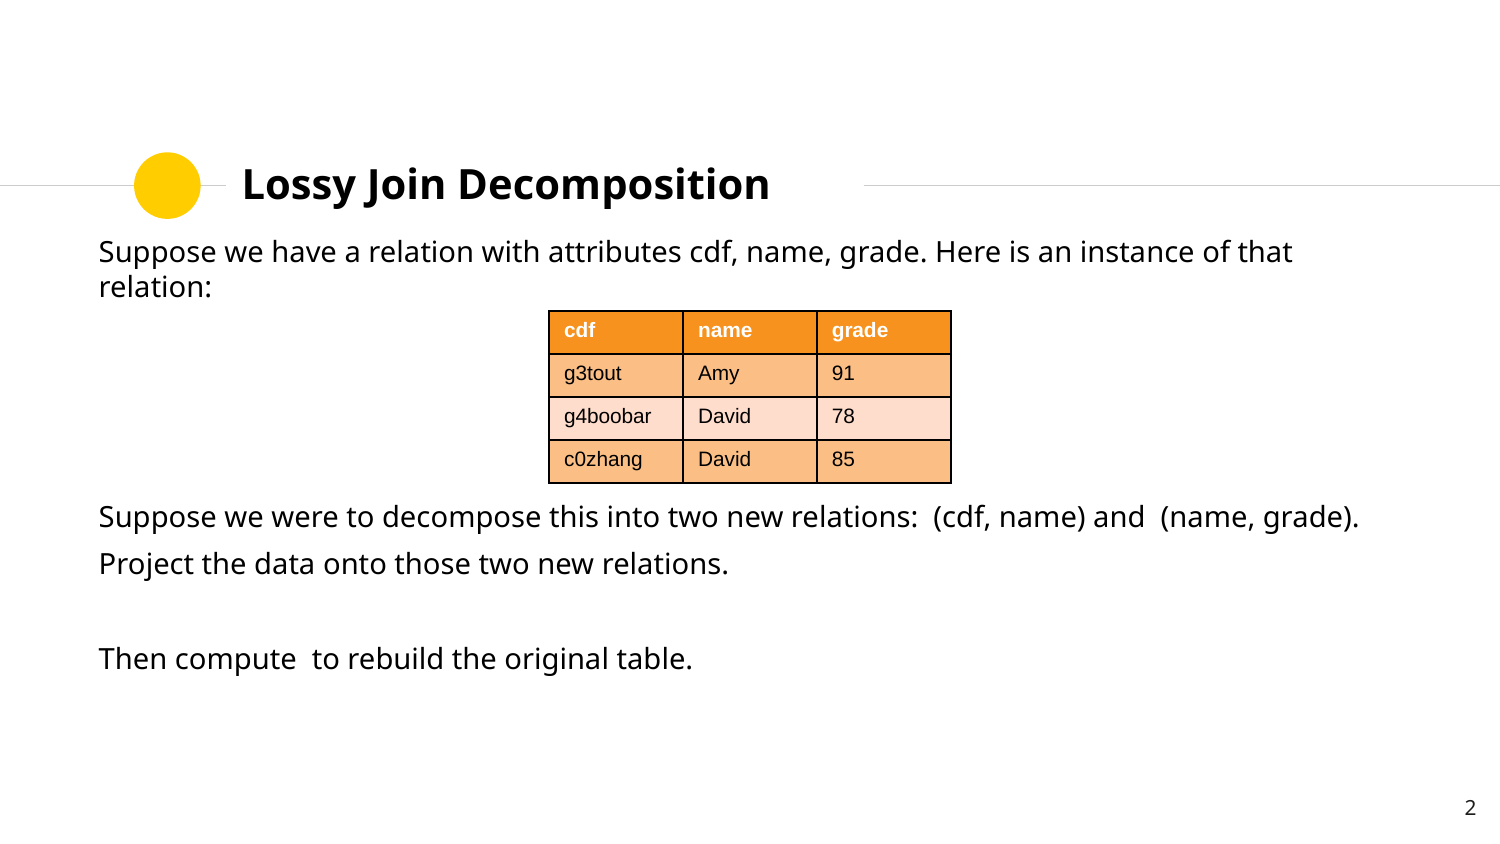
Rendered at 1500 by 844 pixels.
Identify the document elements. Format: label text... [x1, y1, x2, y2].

table_cell 91 [818, 355, 950, 396]
slide_number 2 [1401, 779, 1492, 844]
table_cell 78 [818, 398, 950, 439]
table_cell c0zhang [550, 441, 682, 482]
title Lossy Join Decomposition [226, 146, 863, 218]
table_cell David [684, 398, 816, 439]
table_header grade [818, 312, 950, 353]
list Suppose we have a relation with attributes cdf, name, grade. Here is an instance of that relation: [71, 218, 1429, 729]
table_header name [684, 312, 816, 353]
table_cell g3tout [550, 355, 682, 396]
table_header cdf [550, 312, 682, 353]
table_cell g4boobar [550, 398, 682, 439]
table_cell Amy [684, 355, 816, 396]
table_cell David [684, 441, 816, 482]
table_cell 85 [818, 441, 950, 482]
